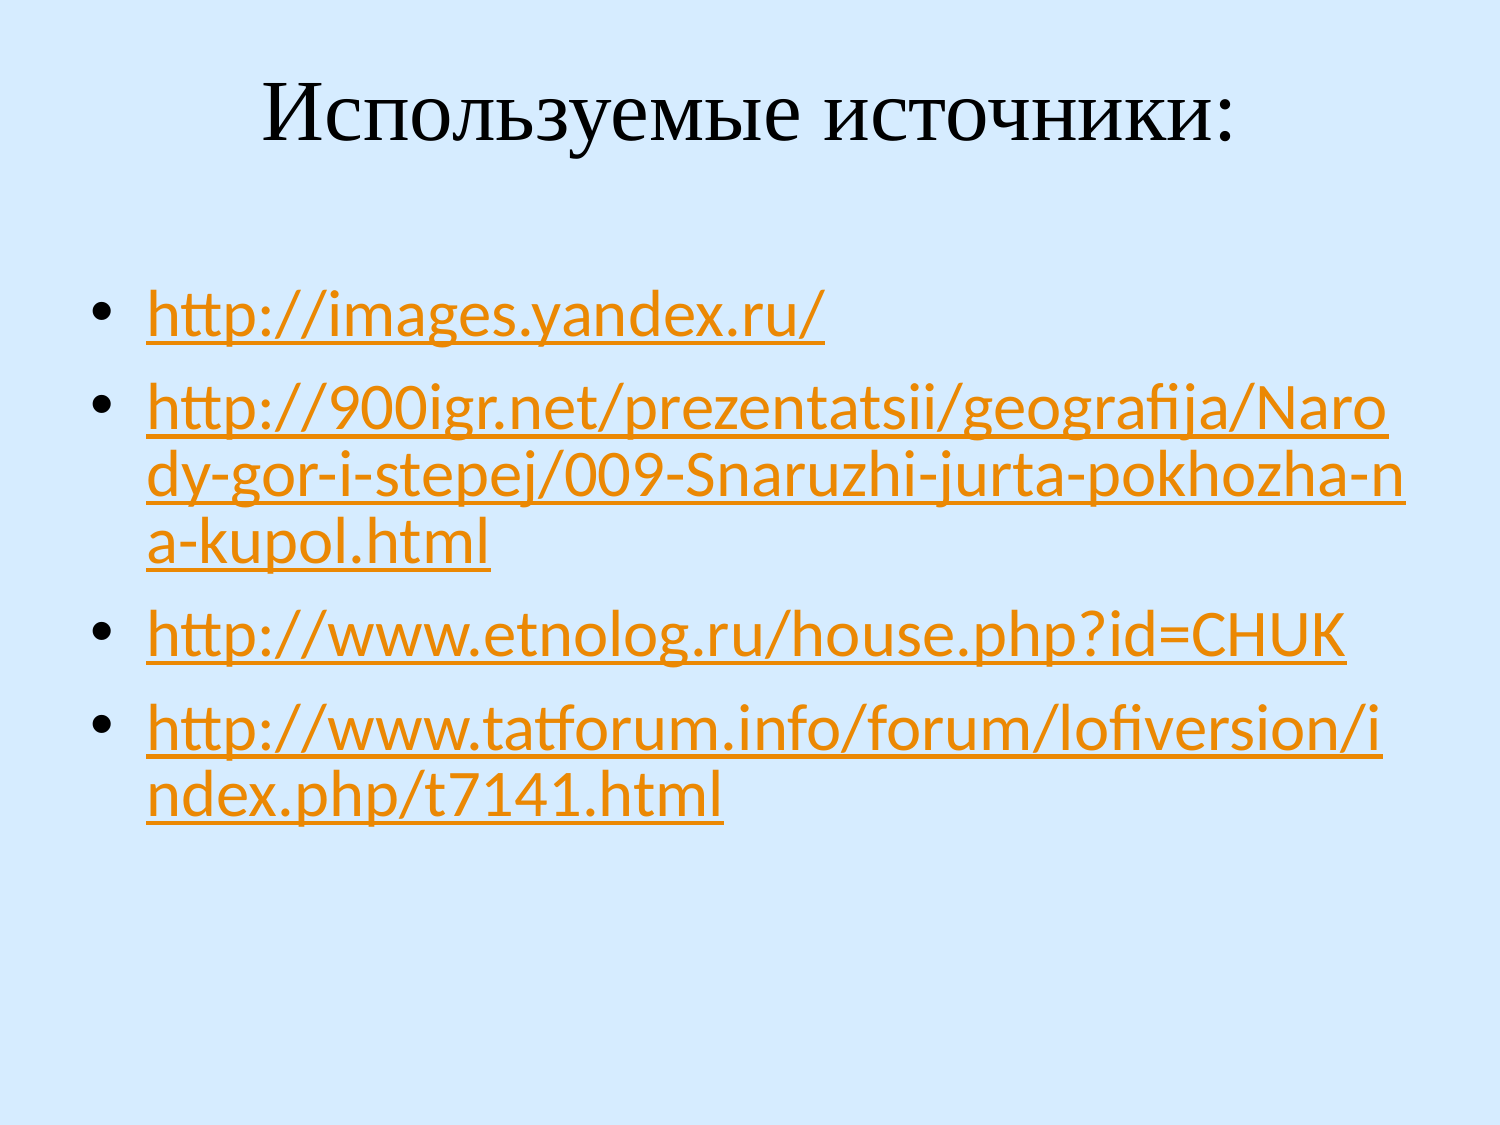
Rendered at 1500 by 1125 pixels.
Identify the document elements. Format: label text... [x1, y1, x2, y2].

list http://images.yandex.ru/ http://900igr.net/prezentatsii/geografija/Narody-gor-i-stepej/009-Snaruzhi-jurta-pokhozha-na-kupol.html http://www.etnolog.ru/house.php?id=CHUK http://www.tatforum.info/forum/lofiversion/index.php/t7141.html [75, 262, 1425, 1005]
title Используемые источники: [75, 45, 1425, 233]
